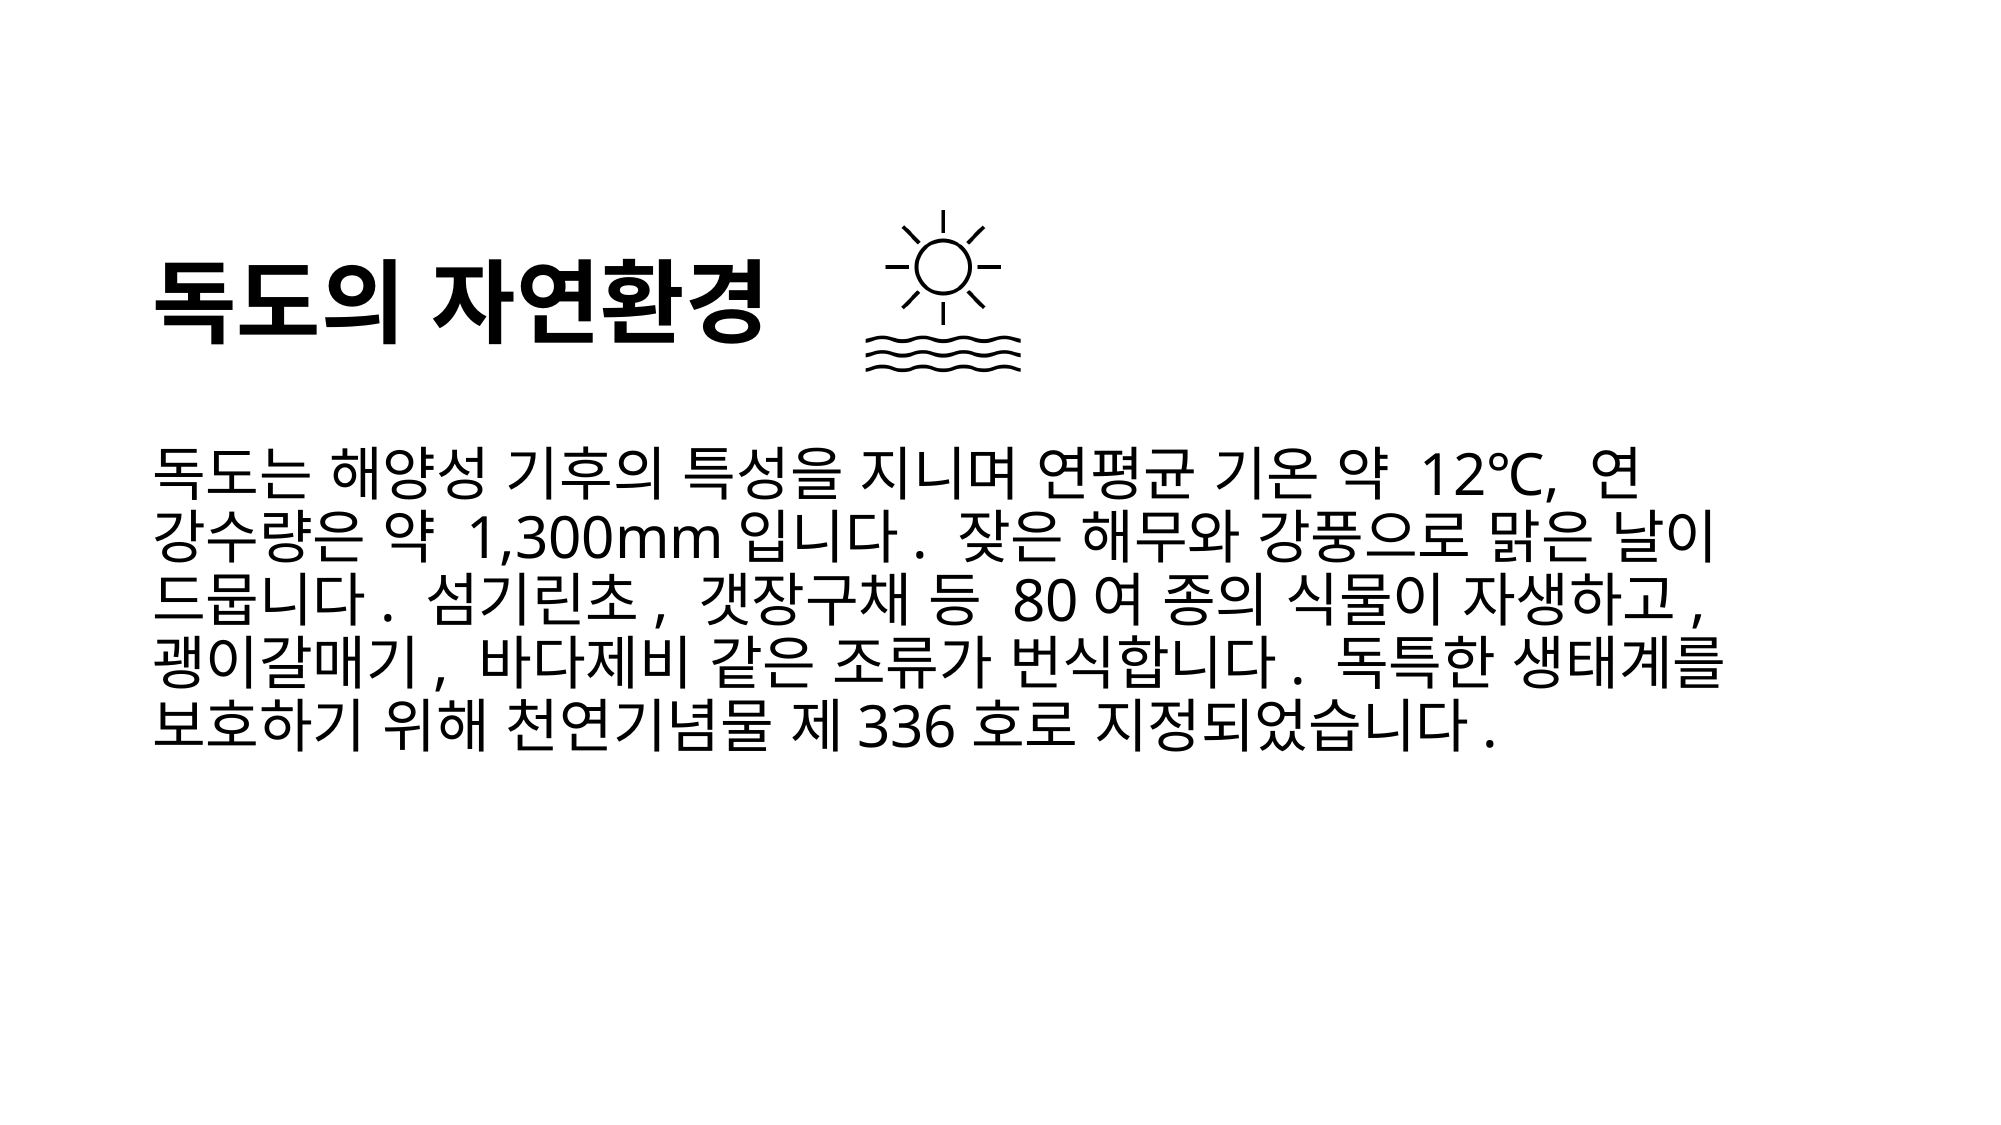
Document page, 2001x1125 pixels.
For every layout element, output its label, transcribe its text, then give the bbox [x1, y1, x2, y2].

picture [849, 197, 1037, 384]
title 독도의 자연환경 [137, 198, 1863, 416]
list 독도는 해양성 기후의 특성을 지니며 연평균 기온 약 12℃, 연 강수량은 약 1,300mm입니다. 잦은 해무와 강풍으로 맑은 날이 드뭅니다. 섬기린초, 갯장구채 등 80여 종의 식물이 자생하고, 괭이갈매기, 바다제비 같은 조류가 번식합니다. 독특한 생태계를 보호하기 위해 천연기념물 제336호로 지정되었습니다. [137, 437, 1863, 1125]
